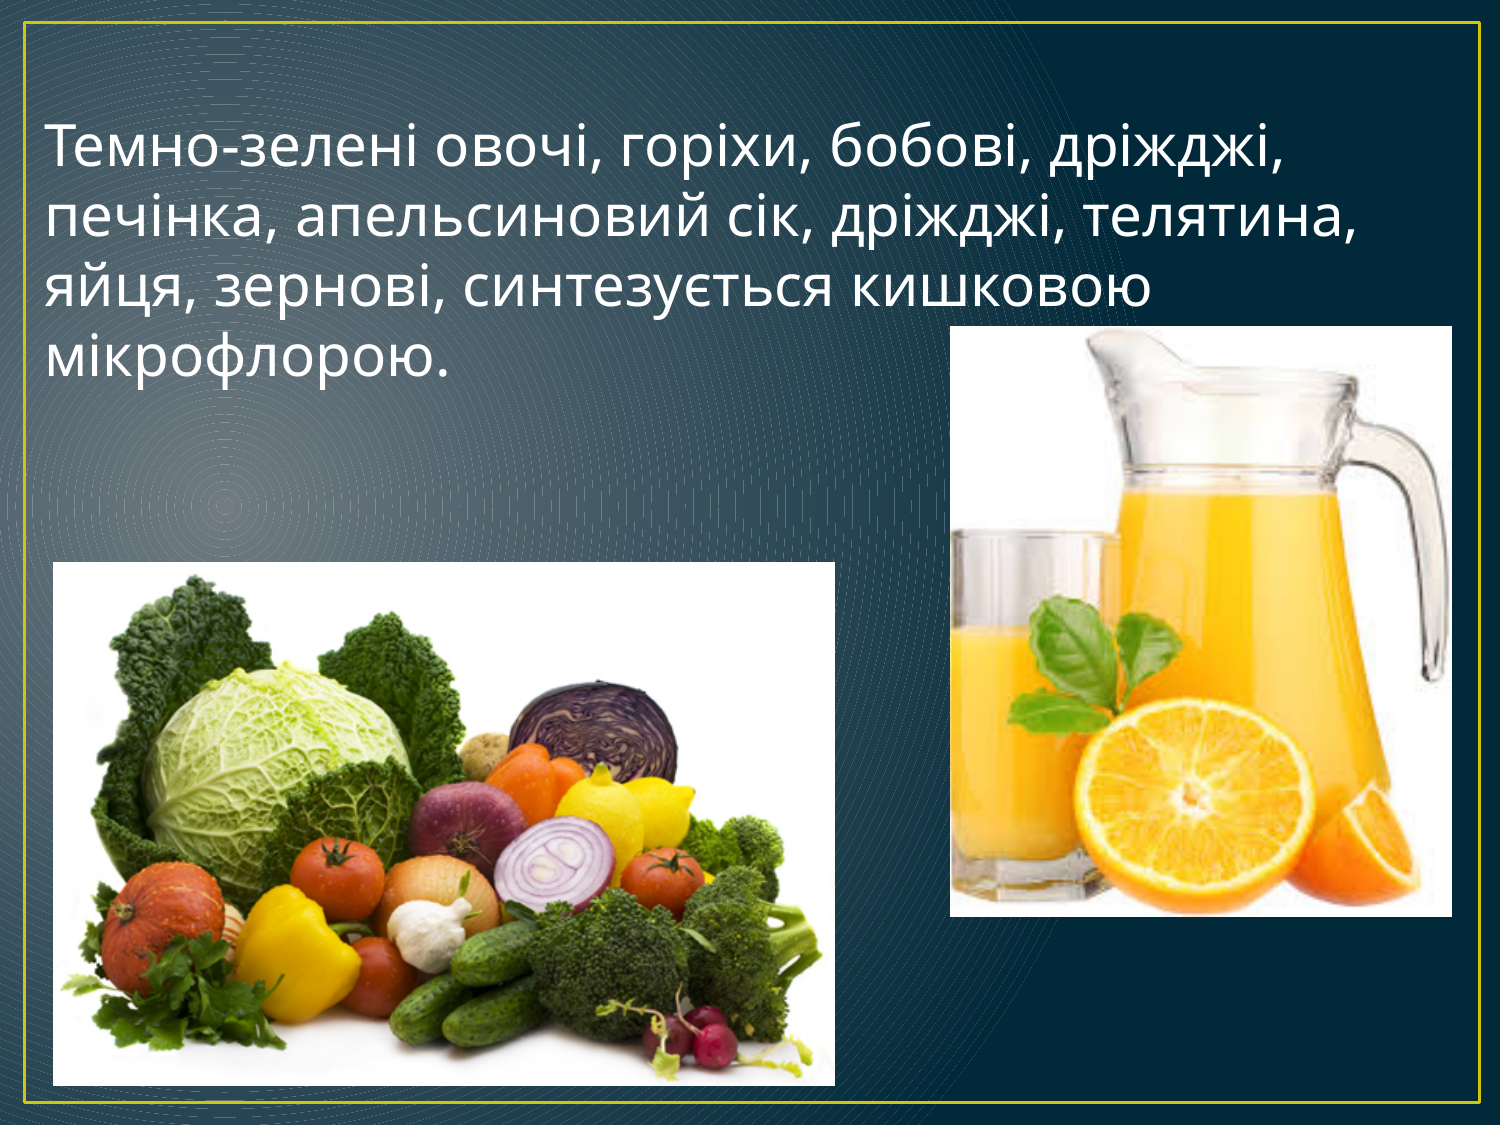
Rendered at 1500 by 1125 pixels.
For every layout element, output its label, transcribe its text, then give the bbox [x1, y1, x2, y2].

list Темно-зелені овочі, горіхи, бобові, дріжджі, печінка, апельсиновий сік, дріжджі, телятина, яйця, зернові, синтезується кишковою мікрофлорою. [29, 19, 1483, 1094]
picture [950, 325, 1451, 917]
picture [52, 562, 835, 1087]
